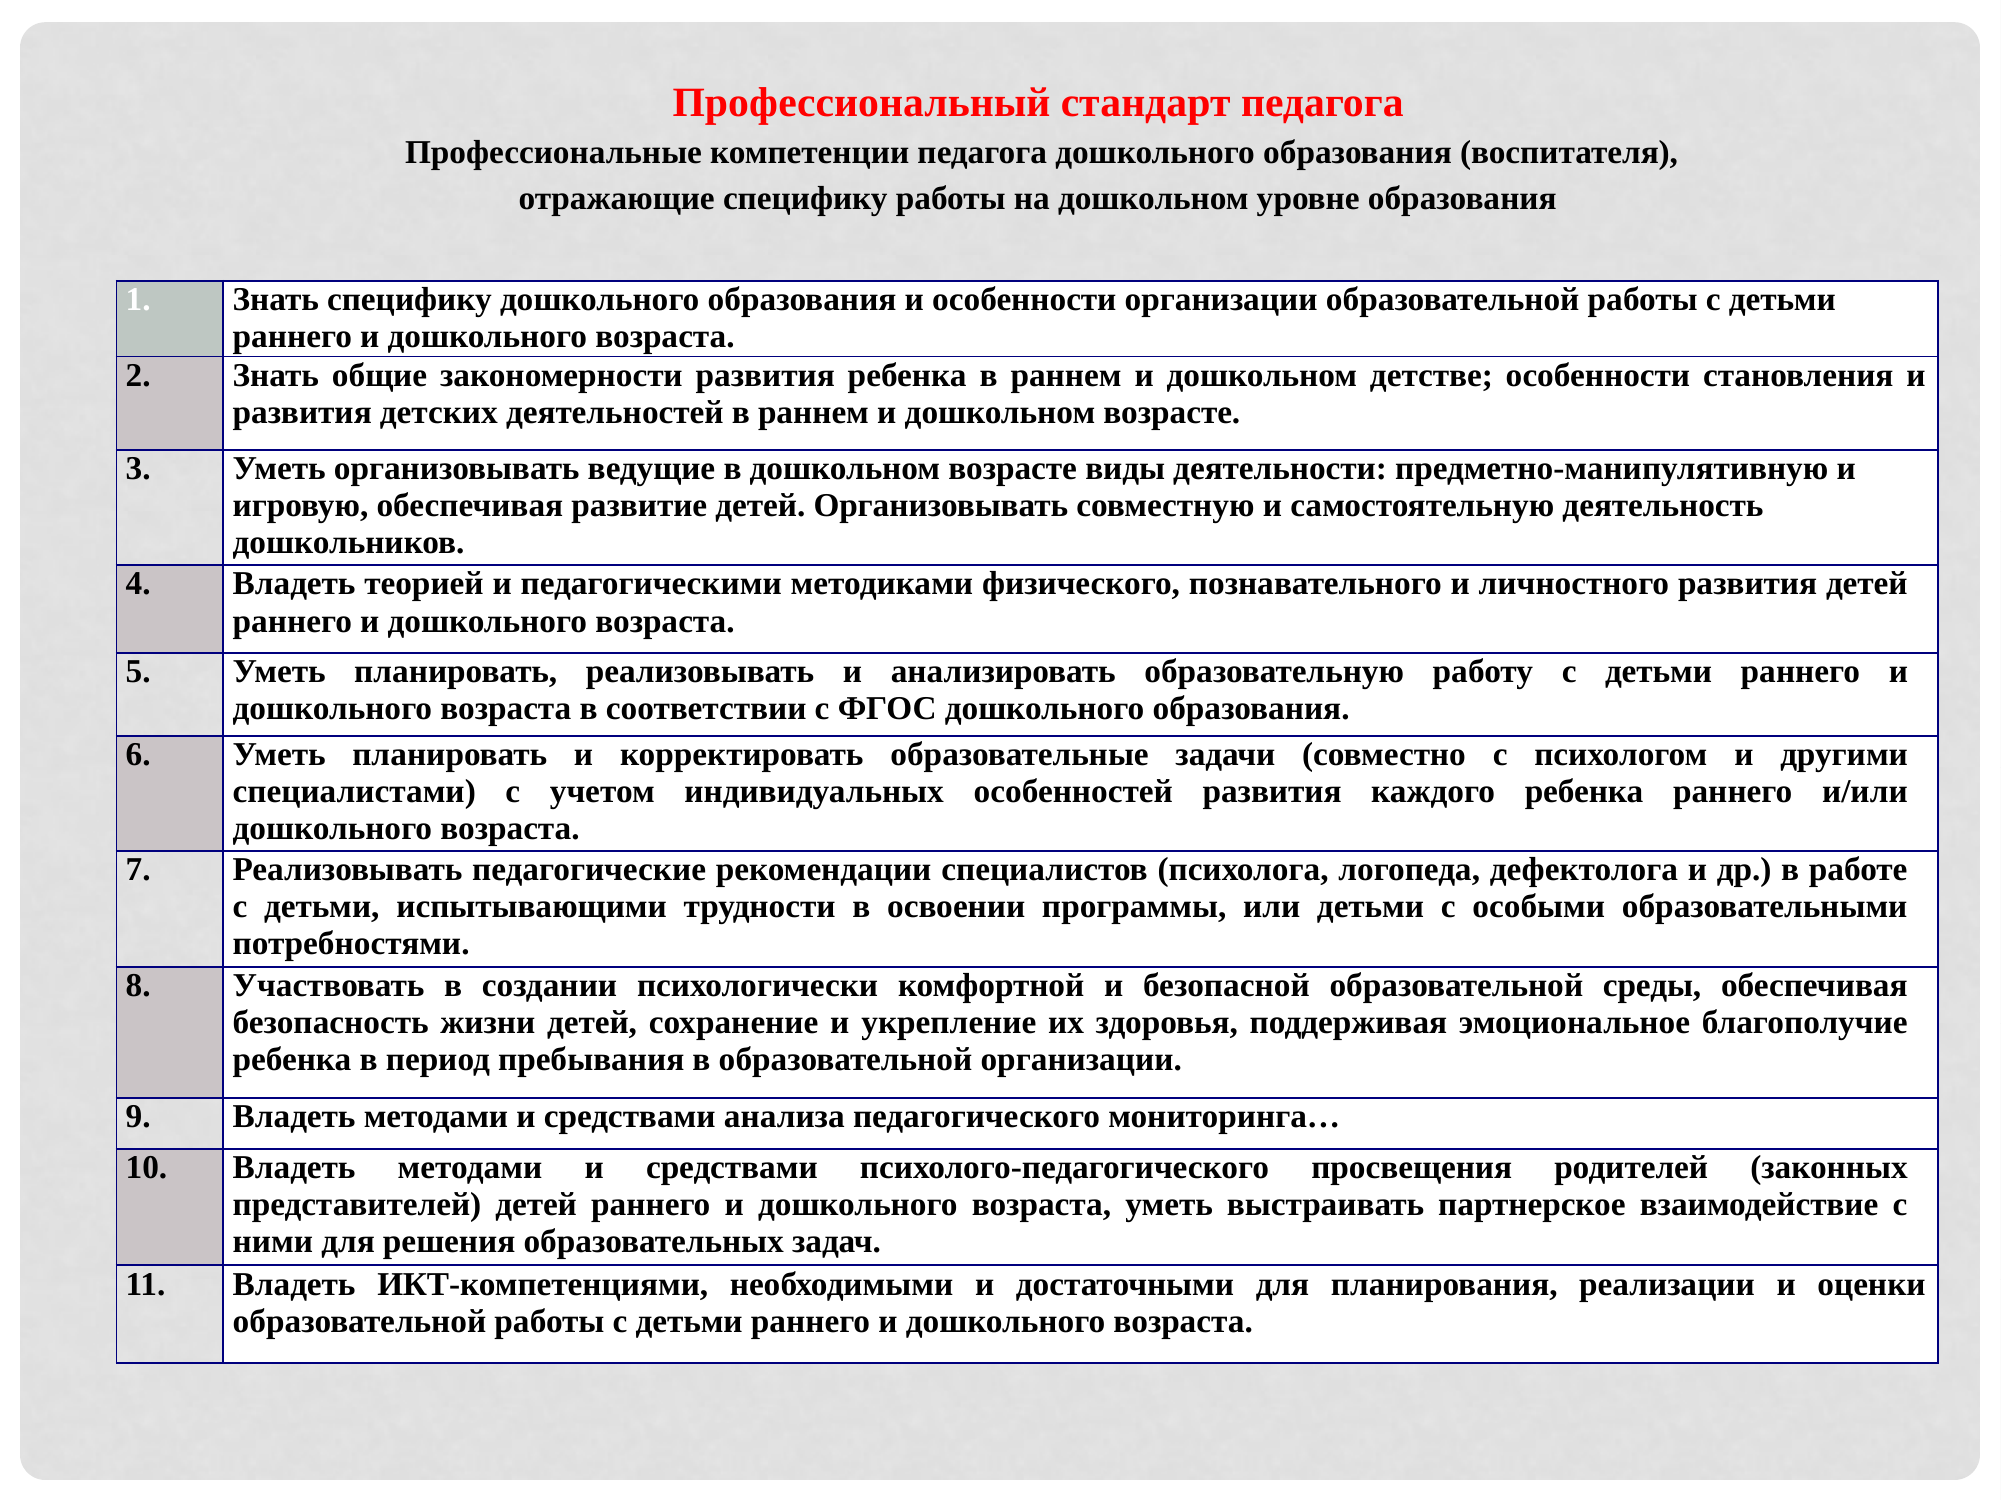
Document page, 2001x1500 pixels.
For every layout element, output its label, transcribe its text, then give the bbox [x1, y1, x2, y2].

table_cell Владеть ИКТ-компетенциями, необходимыми и достаточными для планирования, реализации и оценки образовательной работы с детьми раннего и дошкольного возраста. [224, 1266, 1937, 1362]
table_cell Владеть методами и средствами анализа педагогического мониторинга… [224, 1099, 1937, 1148]
table_cell 6. [117, 737, 222, 850]
text_box Профессиональный стандарт педагога Профессиональные компетенции педагога дошкольного образования (воспитателя), отражающие специфику работы на дошкольном уровне образования [305, 59, 1772, 224]
table_cell 4. [117, 566, 222, 652]
table_cell 11. [117, 1266, 222, 1362]
table_cell 7. [117, 852, 222, 966]
table_cell 2. [117, 357, 222, 449]
table_cell Участвовать в создании психологически комфортной и безопасной образовательной среды, обеспечивая безопасность жизни детей, сохранение и укрепление их здоровья, поддерживая эмоциональное благополучие ребенка в период пребывания в образовательной организации. [224, 968, 1937, 1097]
table_cell Уметь планировать, реализовывать и анализировать образовательную работу с детьми раннего и дошкольного возраста в соответствии с ФГОС дошкольного образования. [224, 654, 1937, 735]
table_cell 5. [117, 654, 222, 735]
table_header Знать специфику дошкольного образования и особенности организации образовательной работы с детьми раннего и дошкольного возраста. [224, 282, 1937, 356]
table_cell Знать общие закономерности развития ребенка в раннем и дошкольном детстве; особенности становления и развития детских деятельностей в раннем и дошкольном возрасте. [224, 357, 1937, 449]
table_cell Реализовывать педагогические рекомендации специалистов (психолога, логопеда, дефектолога и др.) в работе с детьми, испытывающими трудности в освоении программы, или детьми с особыми образовательными потребностями. [224, 852, 1937, 966]
table_cell 3. [117, 451, 222, 564]
table_cell 8. [117, 968, 222, 1097]
table_cell Уметь планировать и корректировать образовательные задачи (совместно с психологом и другими специалистами) с учетом индивидуальных особенностей развития каждого ребенка раннего и/или дошкольного возраста. [224, 737, 1937, 850]
table_cell Уметь организовывать ведущие в дошкольном возрасте виды деятельности: предметно-манипулятивную и игровую, обеспечивая развитие детей. Организовывать совместную и самостоятельную деятельность дошкольников. [224, 451, 1937, 564]
table_header 1. [117, 282, 222, 356]
table_cell Владеть методами и средствами психолого-педагогического просвещения родителей (законных представителей) детей раннего и дошкольного возраста, уметь выстраивать партнерское взаимодействие с ними для решения образовательных задач. [224, 1150, 1937, 1264]
table_cell Владеть теорией и педагогическими методиками физического, познавательного и личностного развития детей раннего и дошкольного возраста. [224, 566, 1937, 652]
table_cell 9. [117, 1099, 222, 1148]
table_cell 10. [117, 1150, 222, 1264]
